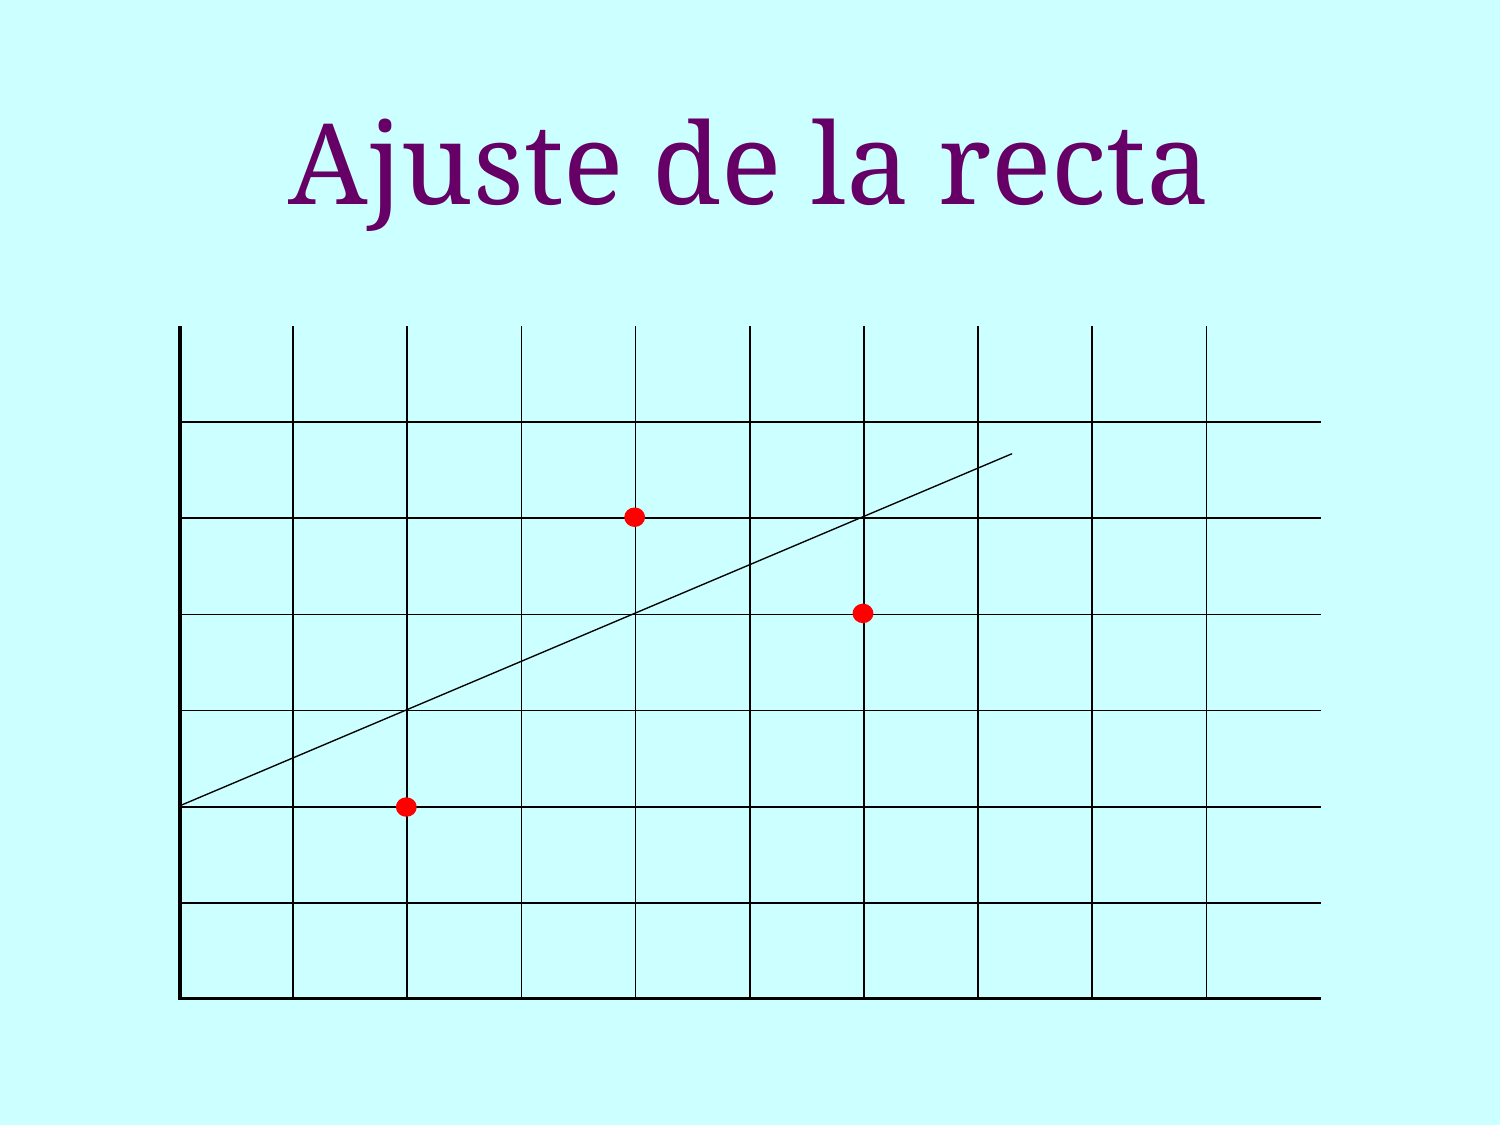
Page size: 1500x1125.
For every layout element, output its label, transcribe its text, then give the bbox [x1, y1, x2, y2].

title Ajuste de la recta [112, 66, 1388, 254]
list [178, 324, 1322, 1000]
